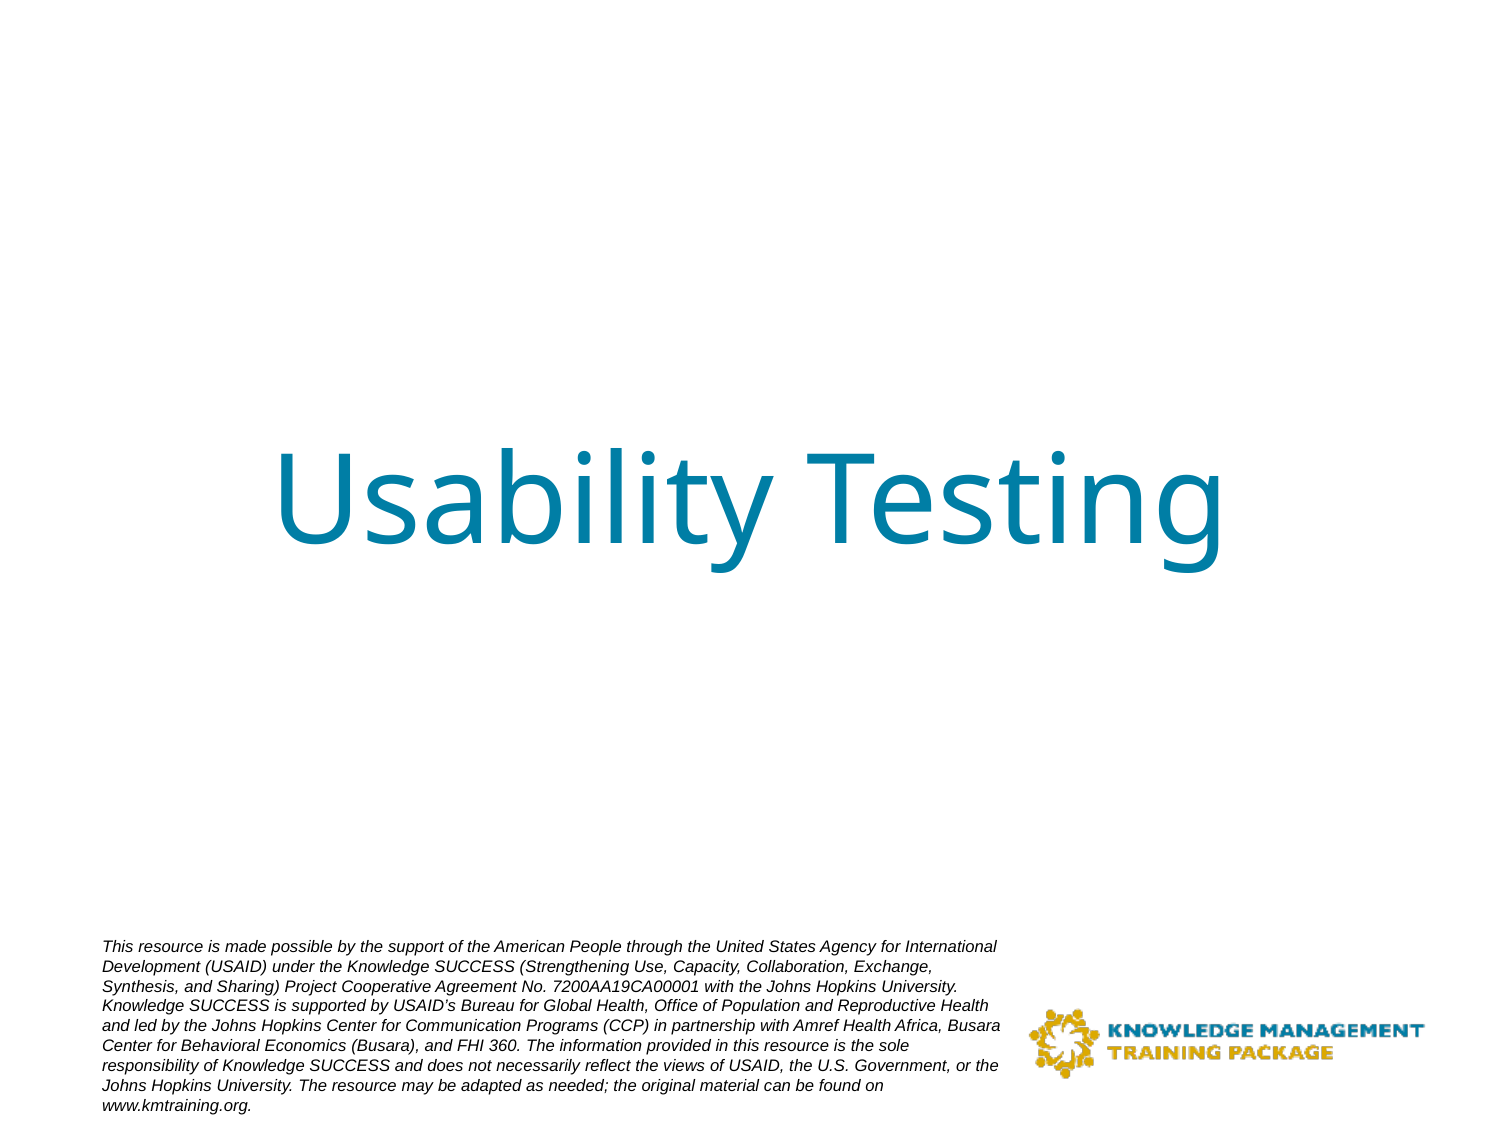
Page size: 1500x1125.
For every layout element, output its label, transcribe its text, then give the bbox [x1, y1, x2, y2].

picture [1006, 988, 1458, 1096]
title Usability Testing [112, 184, 1388, 576]
